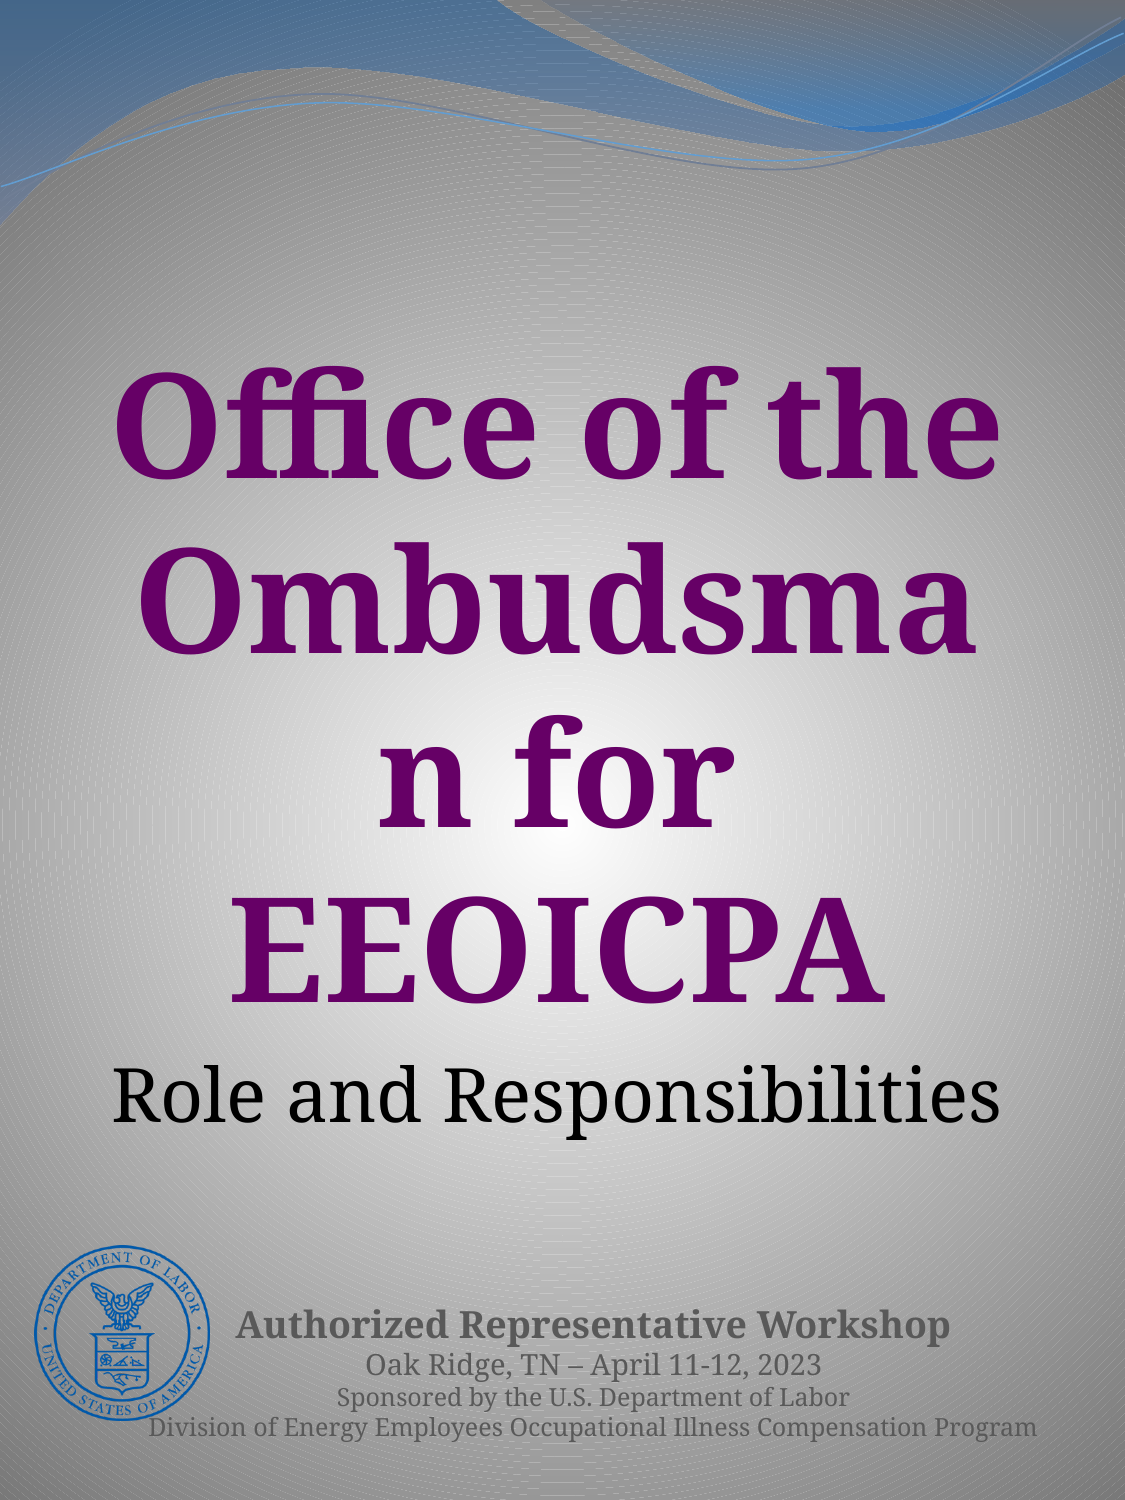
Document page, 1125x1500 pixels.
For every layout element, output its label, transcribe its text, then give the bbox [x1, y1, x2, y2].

picture [34, 1245, 210, 1421]
subtitle Office of the Ombudsman for EEOICPA Role and Responsibilities [87, 324, 1038, 648]
text_box Authorized Representative Workshop Oak Ridge, TN – April 11-12, 2023 Sponsored by the U.S. Department of Labor Division of Energy Employees Occupational Illness Compensation Program [87, 1293, 1100, 1449]
